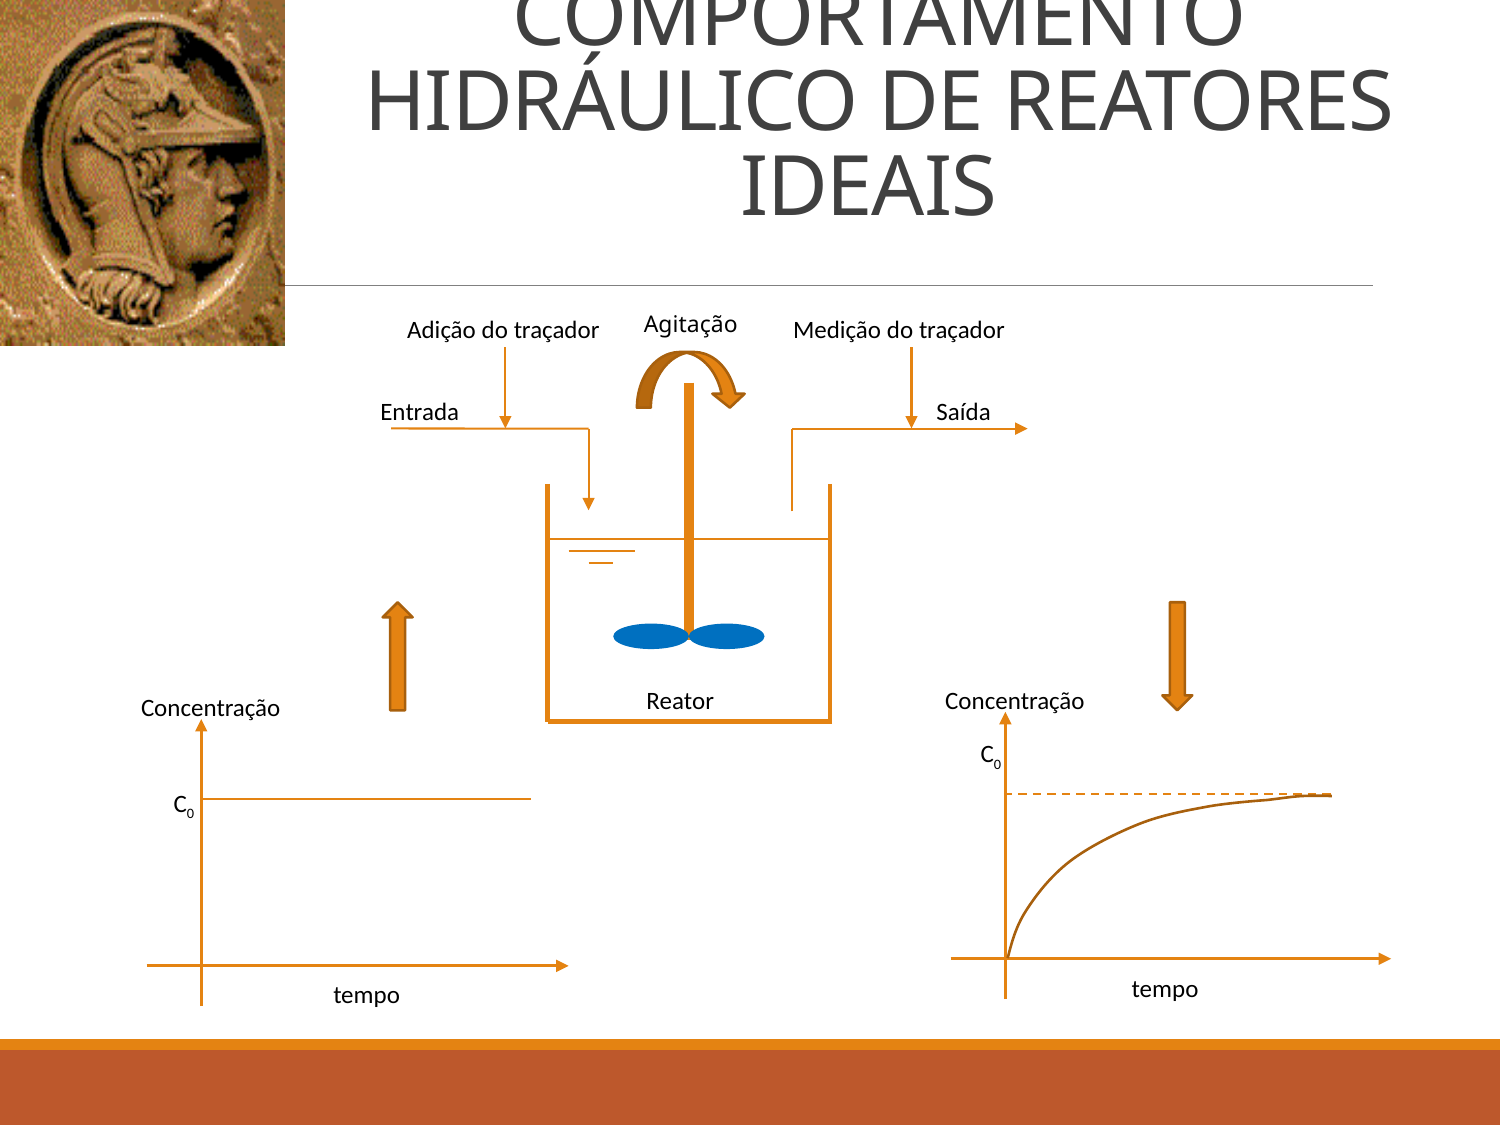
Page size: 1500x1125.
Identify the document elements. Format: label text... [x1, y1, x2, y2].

title COMPORTAMENTO HIDRÁULICO DE REATORES IDEAIS [297, 30, 1471, 240]
picture [0, 0, 288, 351]
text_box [140, 302, 1392, 1009]
